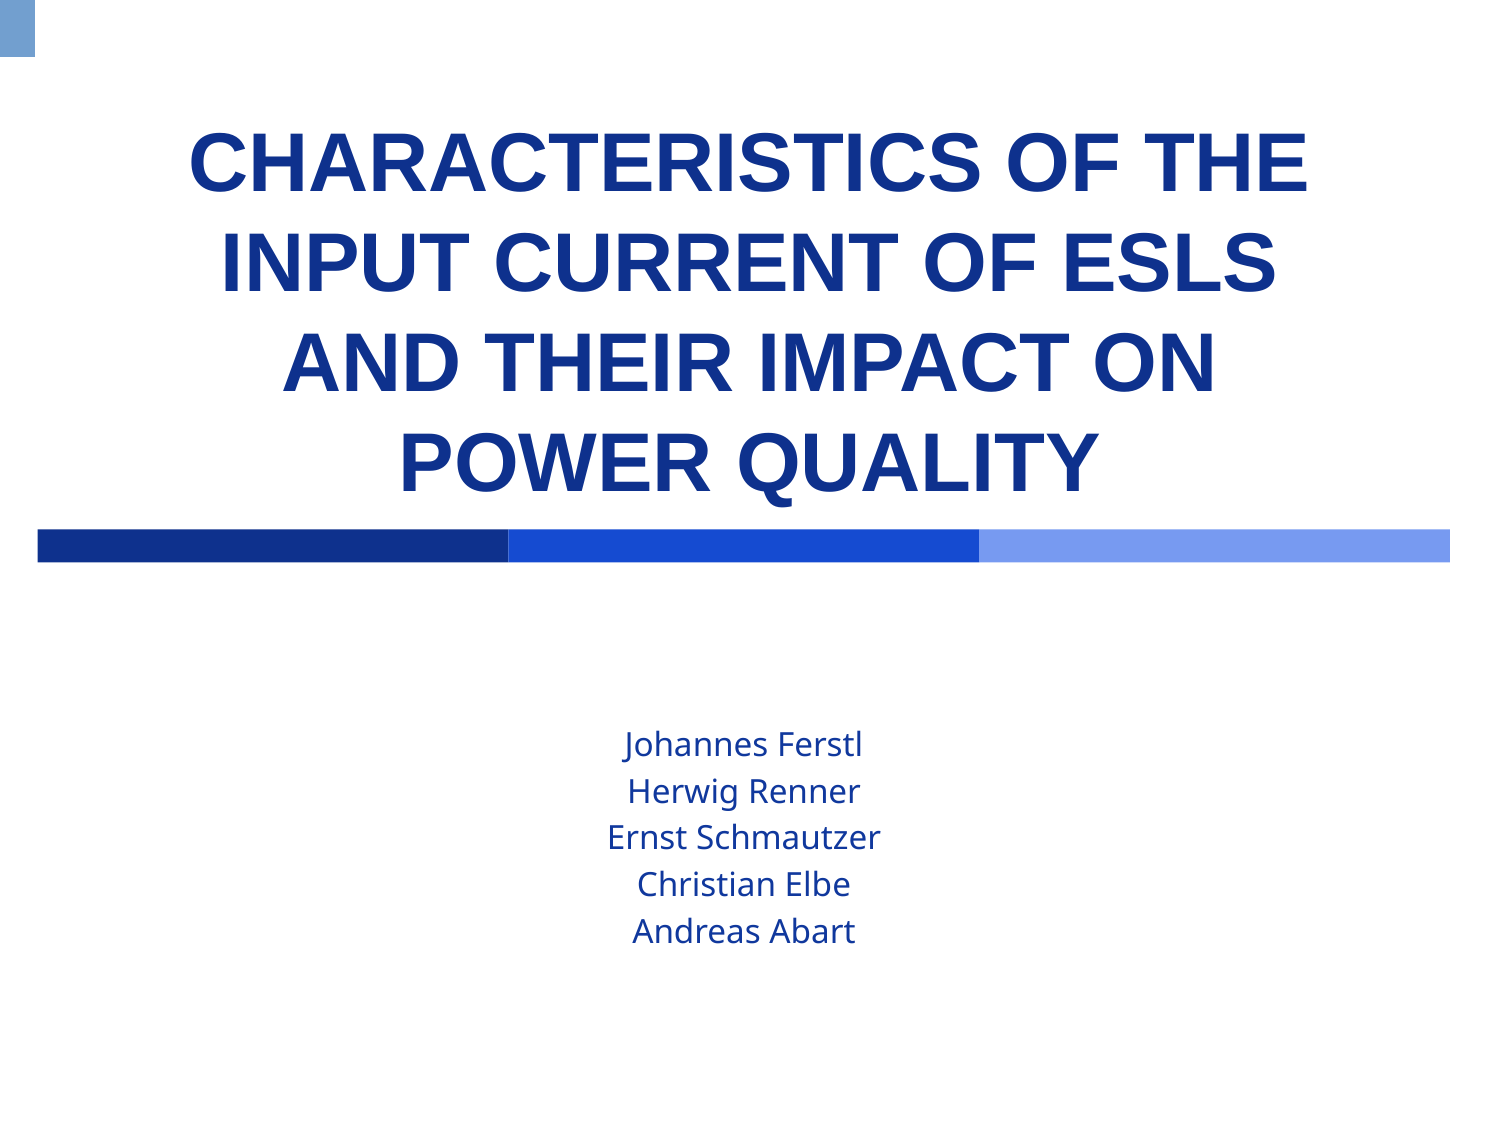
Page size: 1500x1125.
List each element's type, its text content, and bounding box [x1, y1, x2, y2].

text_box Johannes Ferstl Herwig Renner Ernst Schmautzer Christian Elbe Andreas Abart [41, 716, 1447, 1090]
title Characteristics of the Input Current of ESLs and their Impact on Power Quality [112, 166, 1388, 516]
